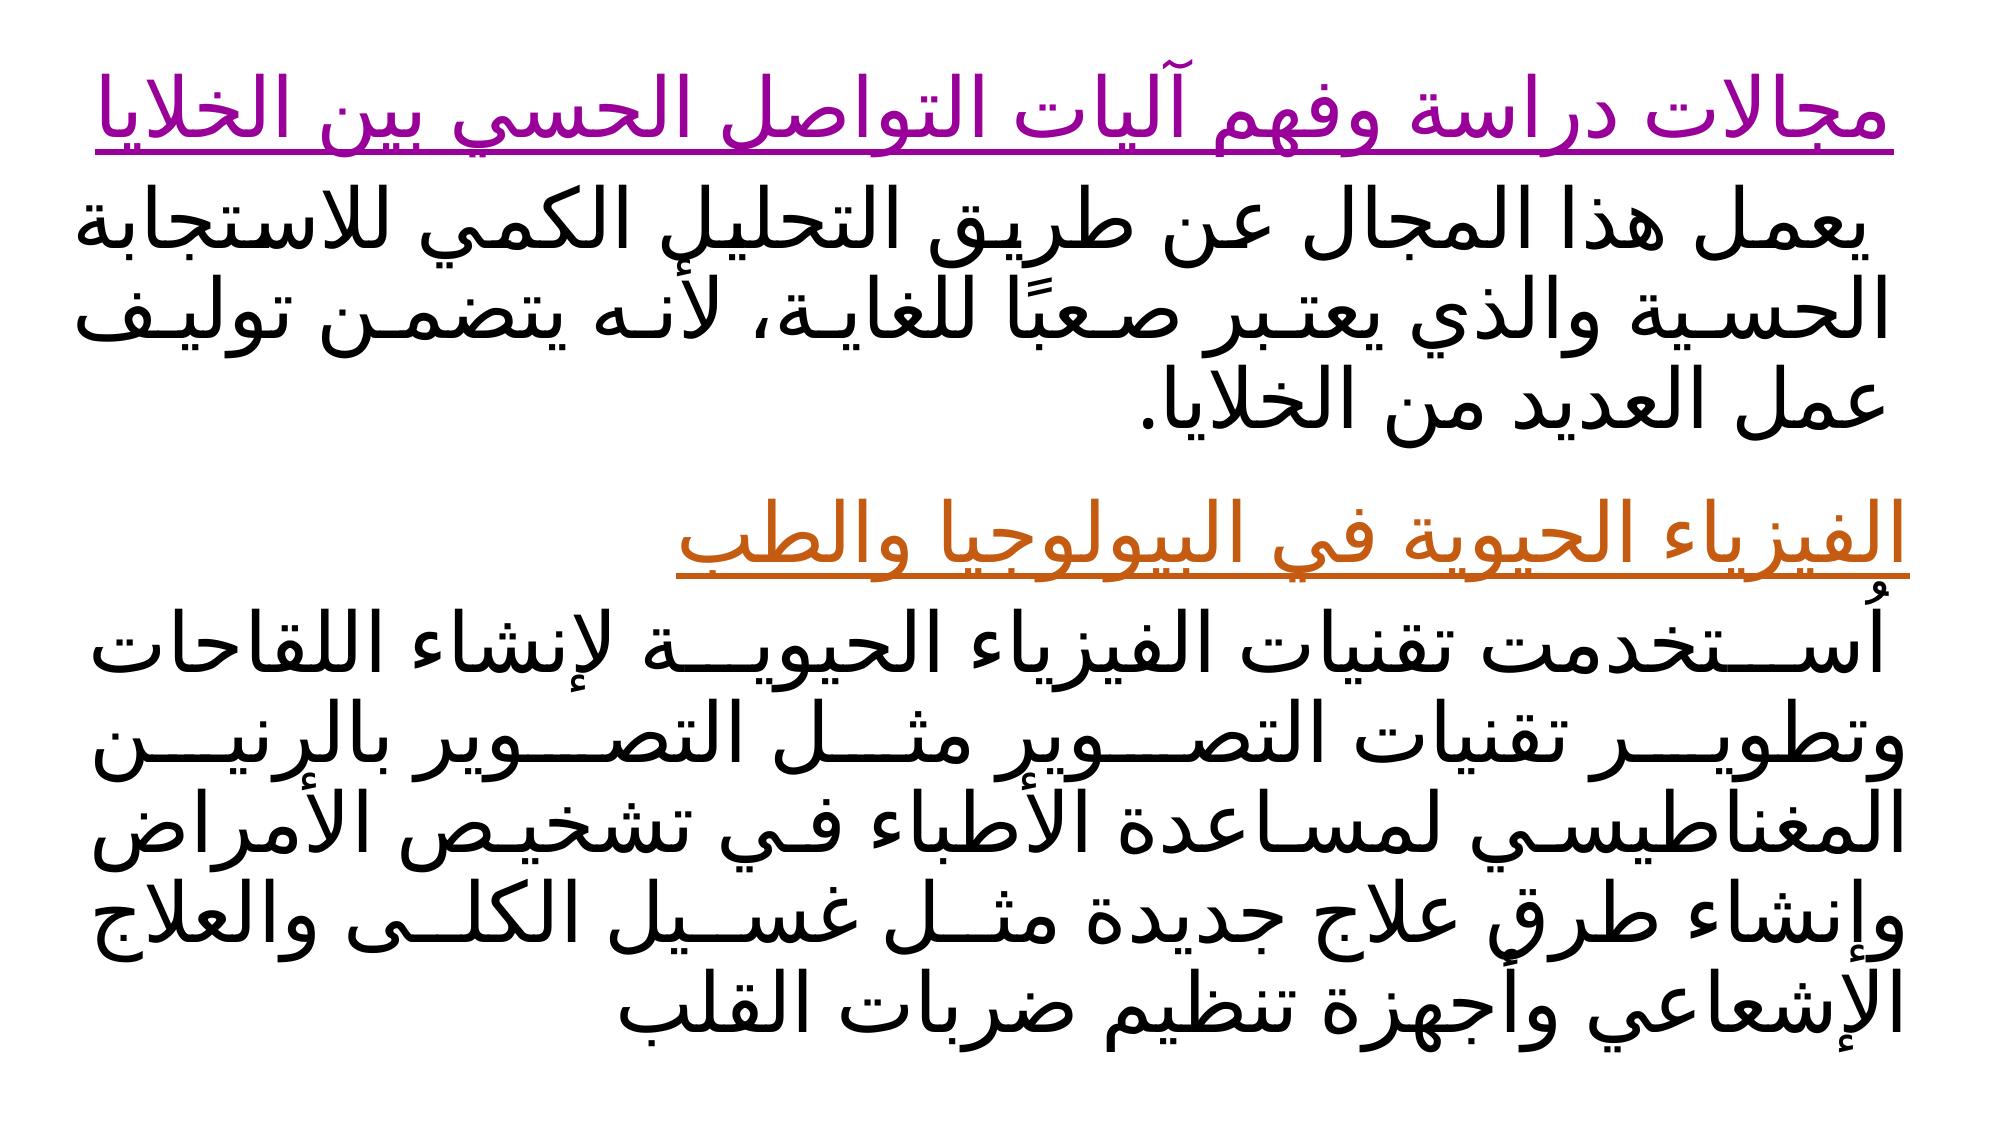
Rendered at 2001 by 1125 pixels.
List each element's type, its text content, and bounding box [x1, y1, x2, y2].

text_box الفيزياء الحيوية في البيولوجيا والطب اُستخدمت تقنيات الفيزياء الحيوية لإنشاء اللقاحات وتطوير تقنيات التصوير مثل التصوير بالرنين المغناطيسي لمساعدة الأطباء في تشخيص الأمراض وإنشاء طرق علاج جديدة مثل غسيل الكلى والعلاج الإشعاعي وأجهزة تنظيم ضربات القلب [74, 482, 1926, 1025]
text_box مجالات دراسة وفهم آليات التواصل الحسي بين الخلايا يعمل هذا المجال عن طريق التحليل الكمي للاستجابة الحسية والذي يعتبر صعبًا للغاية، لأنه يتضمن توليف عمل العديد من الخلايا. [57, 58, 1909, 397]
